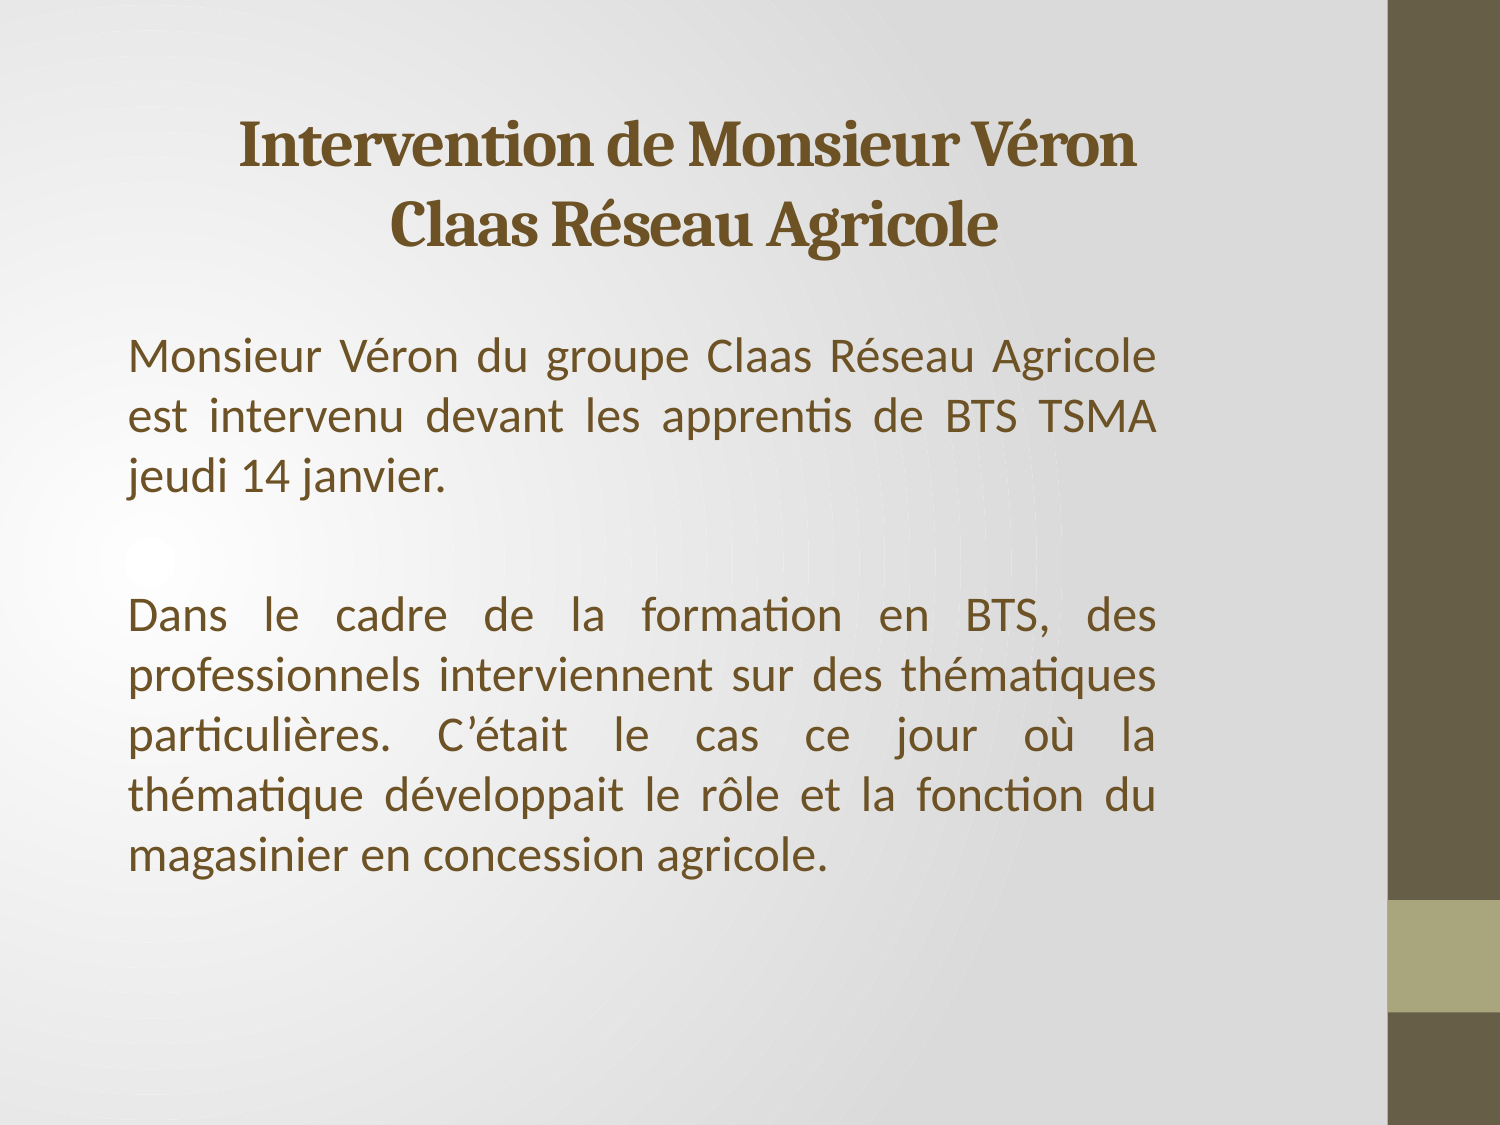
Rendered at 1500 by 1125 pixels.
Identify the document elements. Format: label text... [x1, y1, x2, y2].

subtitle Monsieur Véron du groupe Claas Réseau Agricole est intervenu devant les apprentis de BTS TSMA jeudi 14 janvier. Dans le cadre de la formation en BTS, des professionnels interviennent sur des thématiques particulières. C’était le cas ce jour où la thématique développait le rôle et la fonction du magasinier en concession agricole. [112, 314, 1173, 925]
title Intervention de Monsieur Véron Claas Réseau Agricole [76, 66, 1315, 268]
